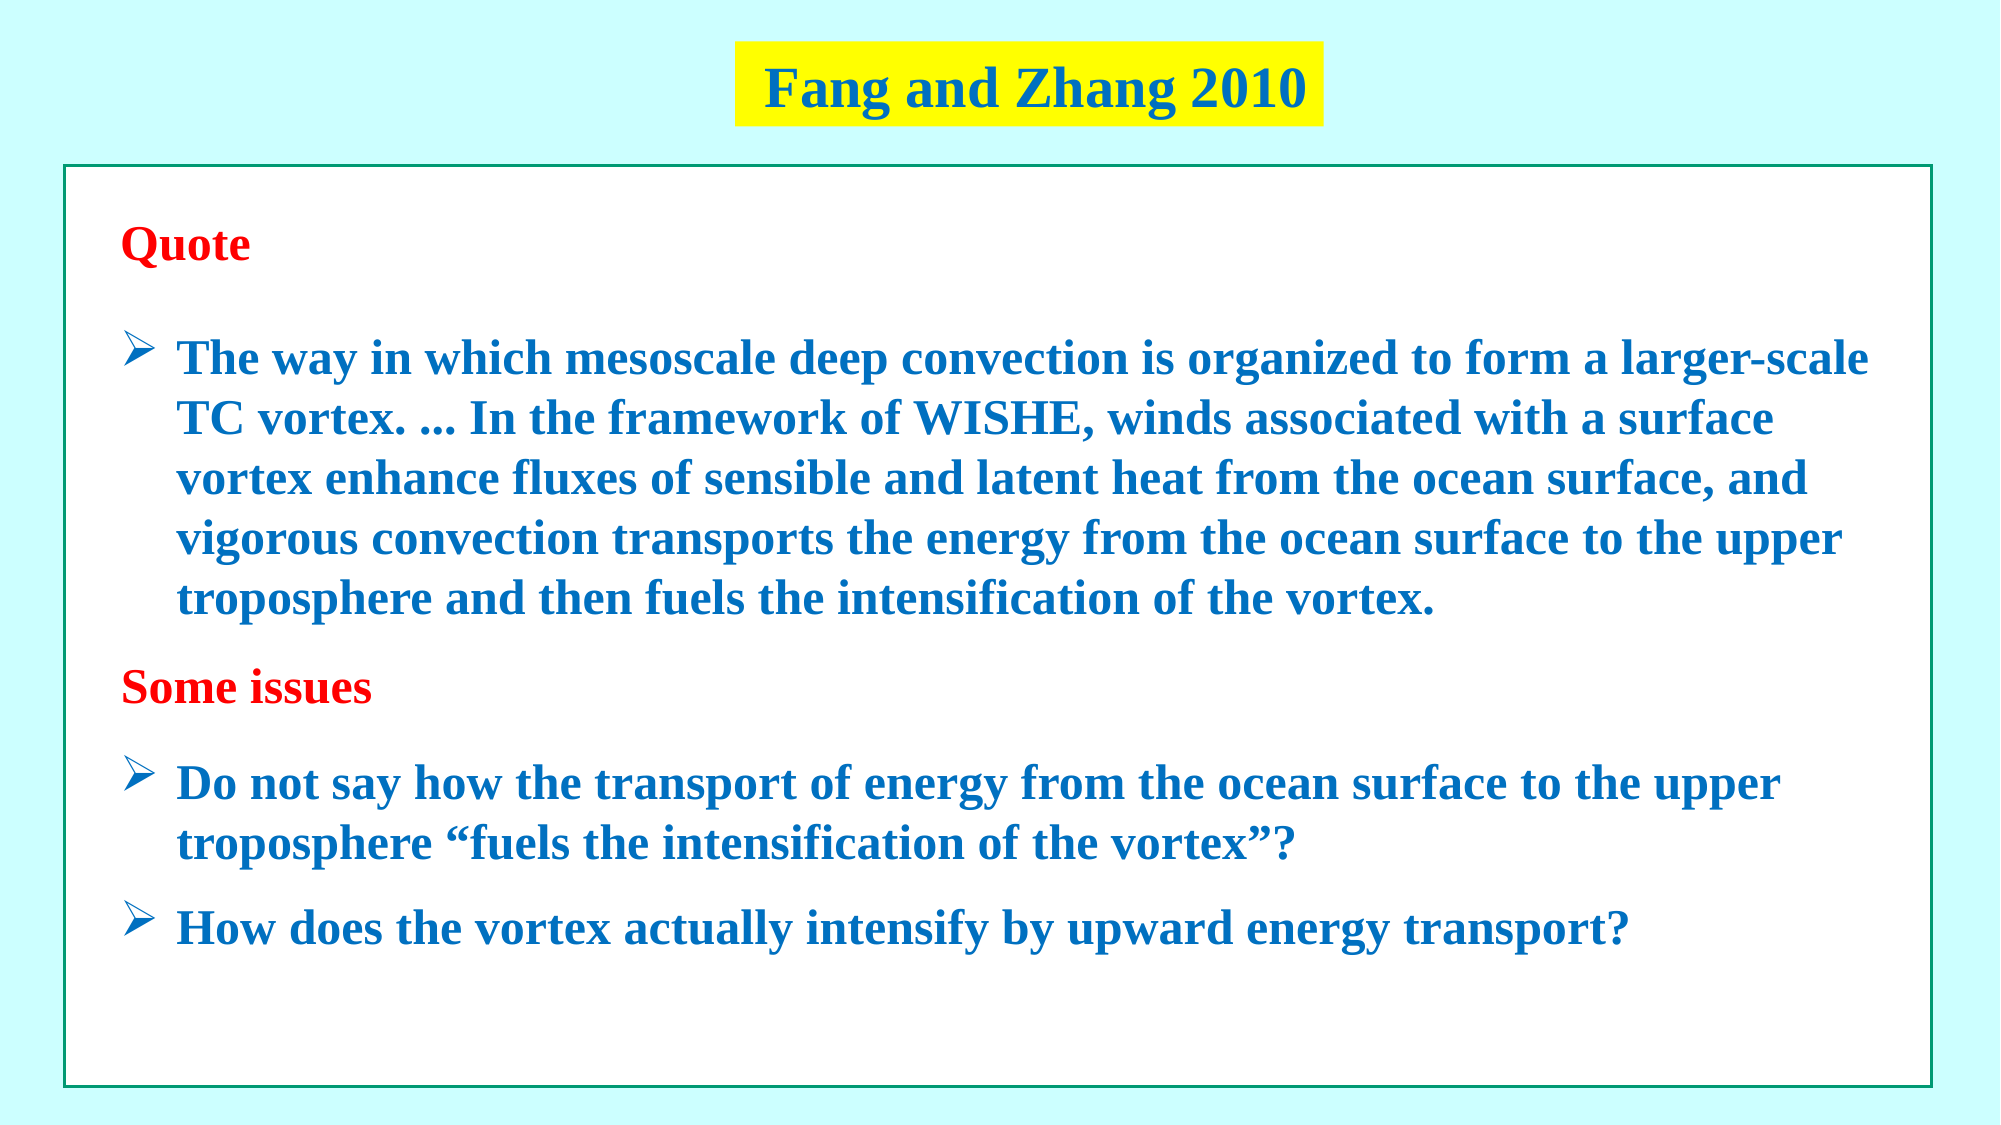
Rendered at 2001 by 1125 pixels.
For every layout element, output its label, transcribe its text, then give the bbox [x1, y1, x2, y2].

text_box [64, 165, 1932, 1087]
text_box Some issues [106, 646, 388, 722]
text_box The way in which mesoscale deep convection is organized to form a larger-scale TC vortex. ... In the framework of WISHE, winds associated with a surface vortex enhance fluxes of sensible and latent heat from the ocean surface, and vigorous convection transports the energy from the ocean surface to the upper troposphere and then fuels the intensification of the vortex. Do not say how the transport of energy from the ocean surface to the upper troposphere “fuels the intensification of the vortex”? How does the vortex actually intensify by upward energy transport? [104, 317, 1932, 1014]
text_box Quote [105, 203, 266, 278]
text_box Fang and Zhang 2010 [735, 41, 1324, 127]
